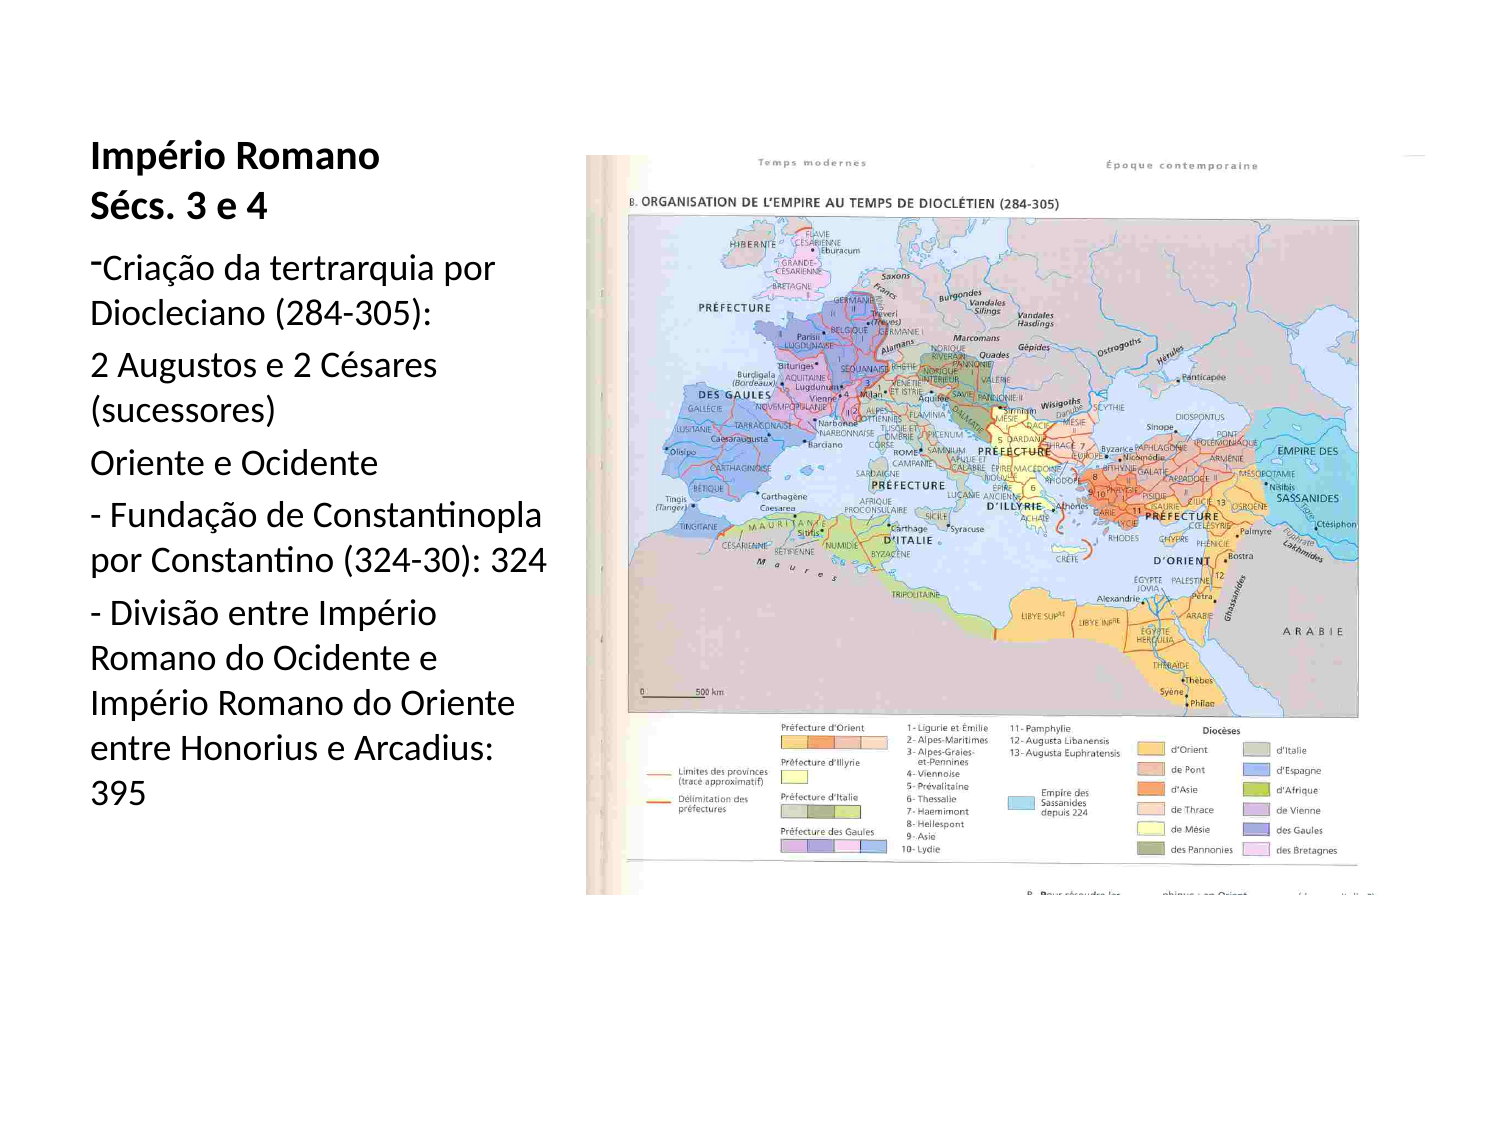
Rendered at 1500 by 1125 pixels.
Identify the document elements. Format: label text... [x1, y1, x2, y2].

title Império Romano Sécs. 3 e 4 [75, 44, 569, 235]
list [586, 154, 1426, 895]
list Criação da tertrarquia por Diocleciano (284-305): 2 Augustos e 2 Césares (sucessores) Oriente e Ocidente - Fundação de Constantinopla por Constantino (324-30): 324 - Divisão entre Império Romano do Ocidente e Império Romano do Oriente entre Honorius e Arcadius: 395 [75, 235, 569, 1005]
